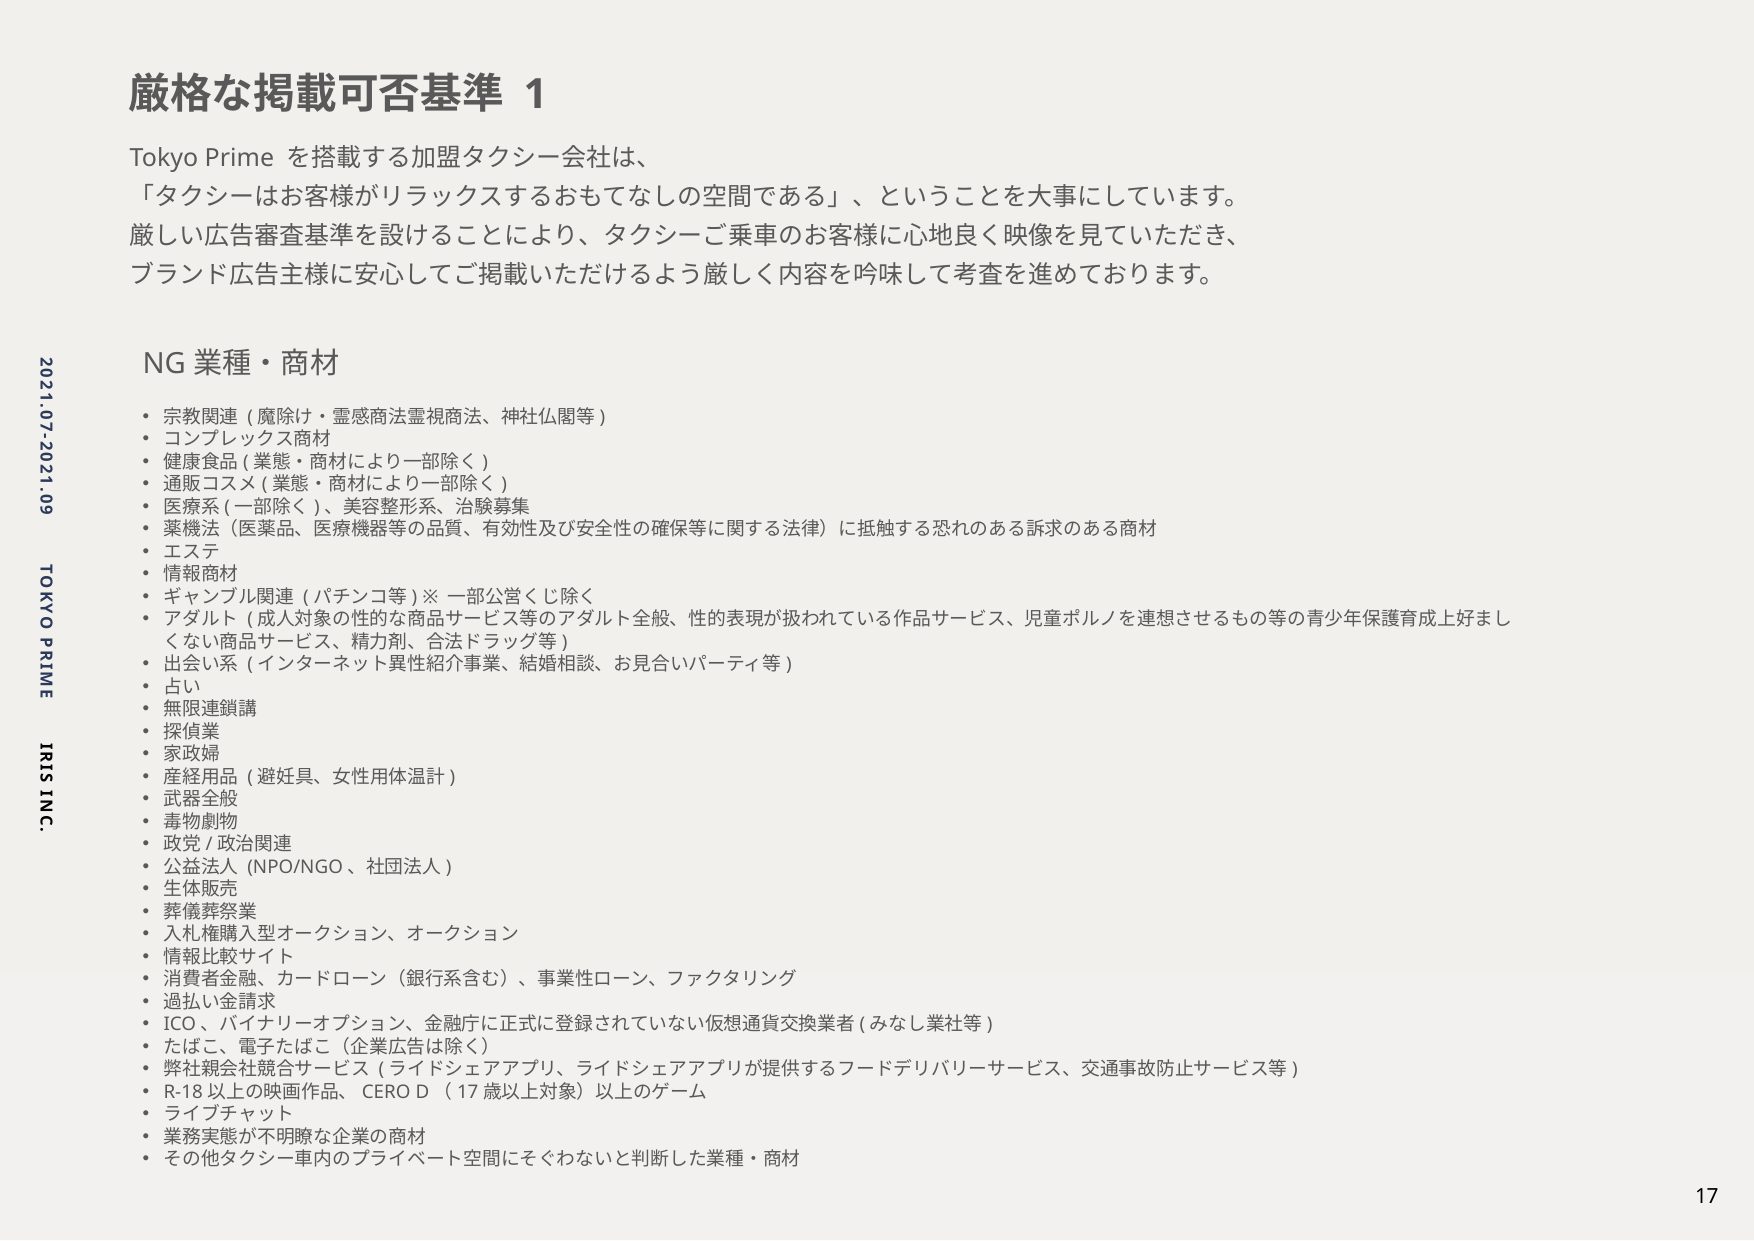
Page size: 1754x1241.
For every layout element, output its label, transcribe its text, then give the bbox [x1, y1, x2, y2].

text_box NG業種・商材 宗教関連 (魔除け・霊感商法霊視商法、神社仏閣等) コンプレックス商材 健康食品(業態・商材により一部除く) 通販コスメ(業態・商材により一部除く) 医療系(一部除く)、美容整形系、治験募集 薬機法（医薬品、医療機器等の品質、有効性及び安全性の確保等に関する法律）に抵触する恐れのある訴求のある商材 エステ 情報商材 ギャンブル関連 (パチンコ等) ※ 一部公営くじ除く アダルト (成人対象の性的な商品サービス等のアダルト全般、性的表現が扱われている作品サービス、児童ポルノを連想させるもの等の青少年保護育成上好ましくない商品サービス、精力剤、合法ドラッグ等) 出会い系 (インターネット異性紹介事業、結婚相談、お見合いパーティ等) 占い 無限連鎖講 探偵業 家政婦 産経用品 (避妊具、女性用体温計) 武器全般 毒物劇物 政党/政治関連 公益法人 (NPO/NGO、社団法人) 生体販売 葬儀葬祭業 入札権購入型オークション、オークション 情報比較サイト 消費者金融、カードローン（銀行系含む）、事業性ローン、ファクタリング 過払い金請求 ICO、バイナリーオプション、金融庁に正式に登録されていない仮想通貨交換業者(みなし業社等) たばこ、電子たばこ（企業広告は除く） 弊社親会社競合サービス (ライドシェアアプリ、ライドシェアアプリが提供するフードデリバリーサービス、交通事故防止サービス等) R-18以上の映画作品、CERO D（17歳以上対象）以上のゲーム ライブチャット 業務実態が不明瞭な企業の商材 その他タクシー車内のプライベート空間にそぐわないと判断した業種・商材 [127, 336, 1532, 1177]
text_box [113, 65, 1663, 296]
